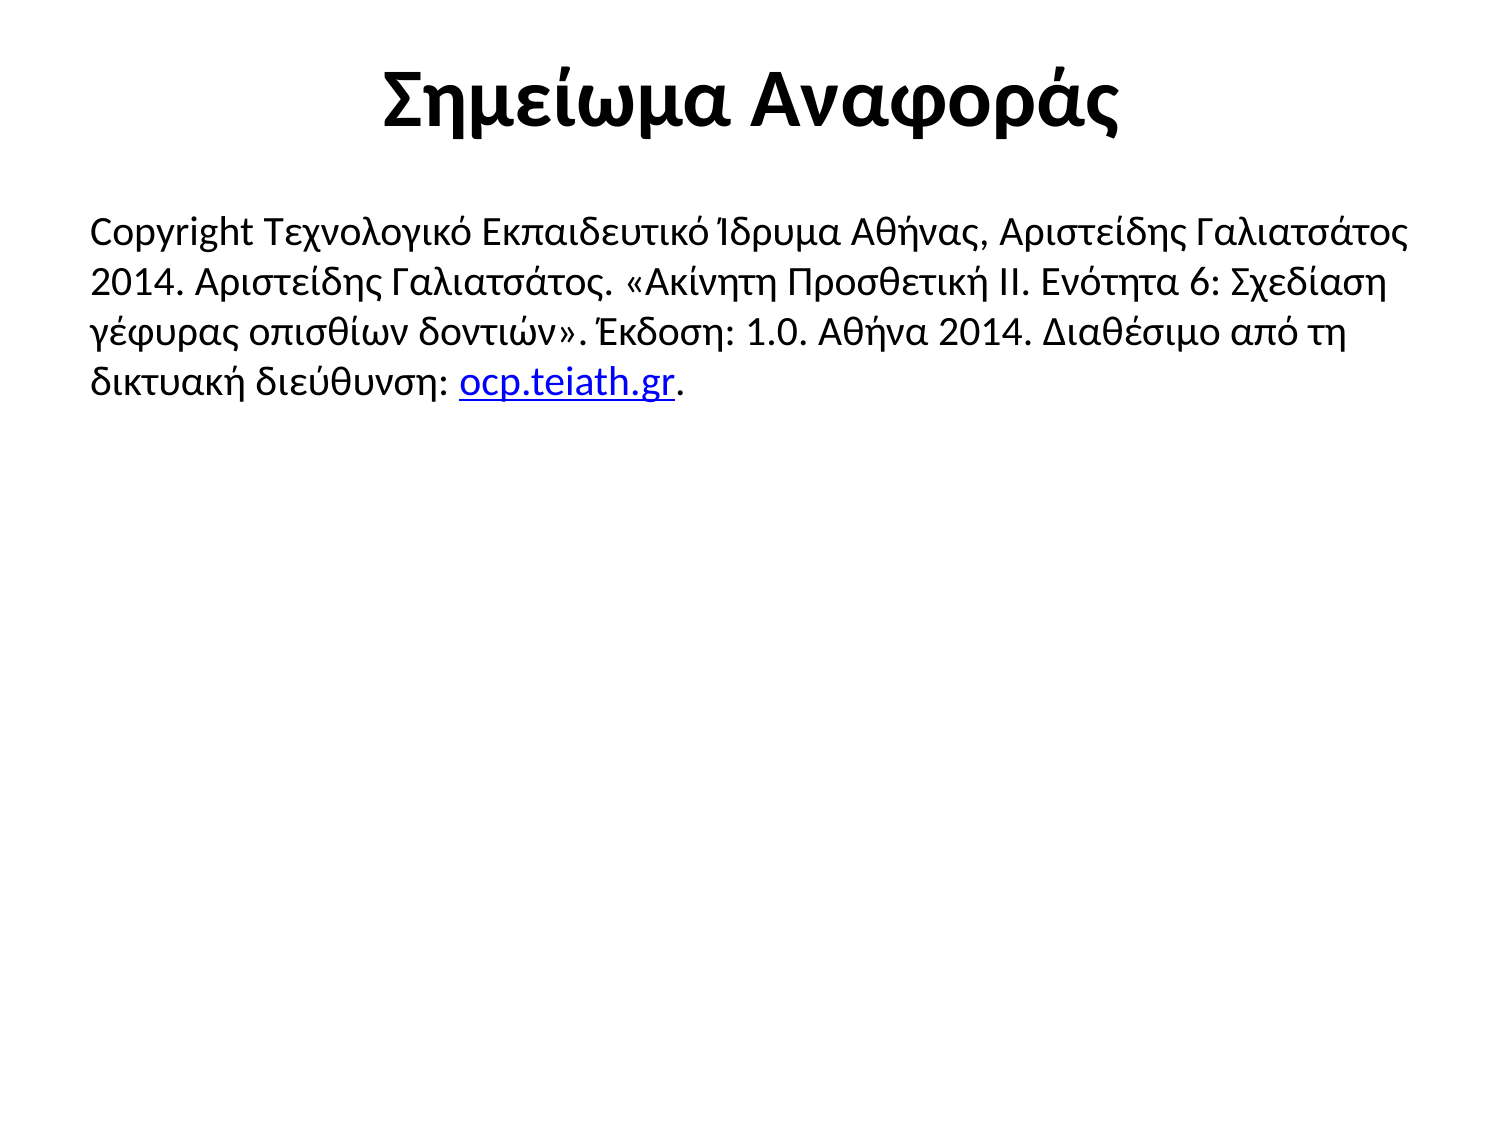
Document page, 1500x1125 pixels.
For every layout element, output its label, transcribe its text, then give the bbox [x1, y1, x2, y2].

list Copyright Τεχνολογικό Εκπαιδευτικό Ίδρυμα Αθήνας, Αριστείδης Γαλιατσάτος 2014. Αριστείδης Γαλιατσάτος. «Ακίνητη Προσθετική ΙI. Ενότητα 6: Σχεδίαση γέφυρας οπισθίων δοντιών». Έκδοση: 1.0. Αθήνα 2014. Διαθέσιμο από τη δικτυακή διεύθυνση: ocp.teiath.gr. [75, 196, 1425, 1024]
title Σημείωμα Αναφοράς [76, 19, 1427, 169]
